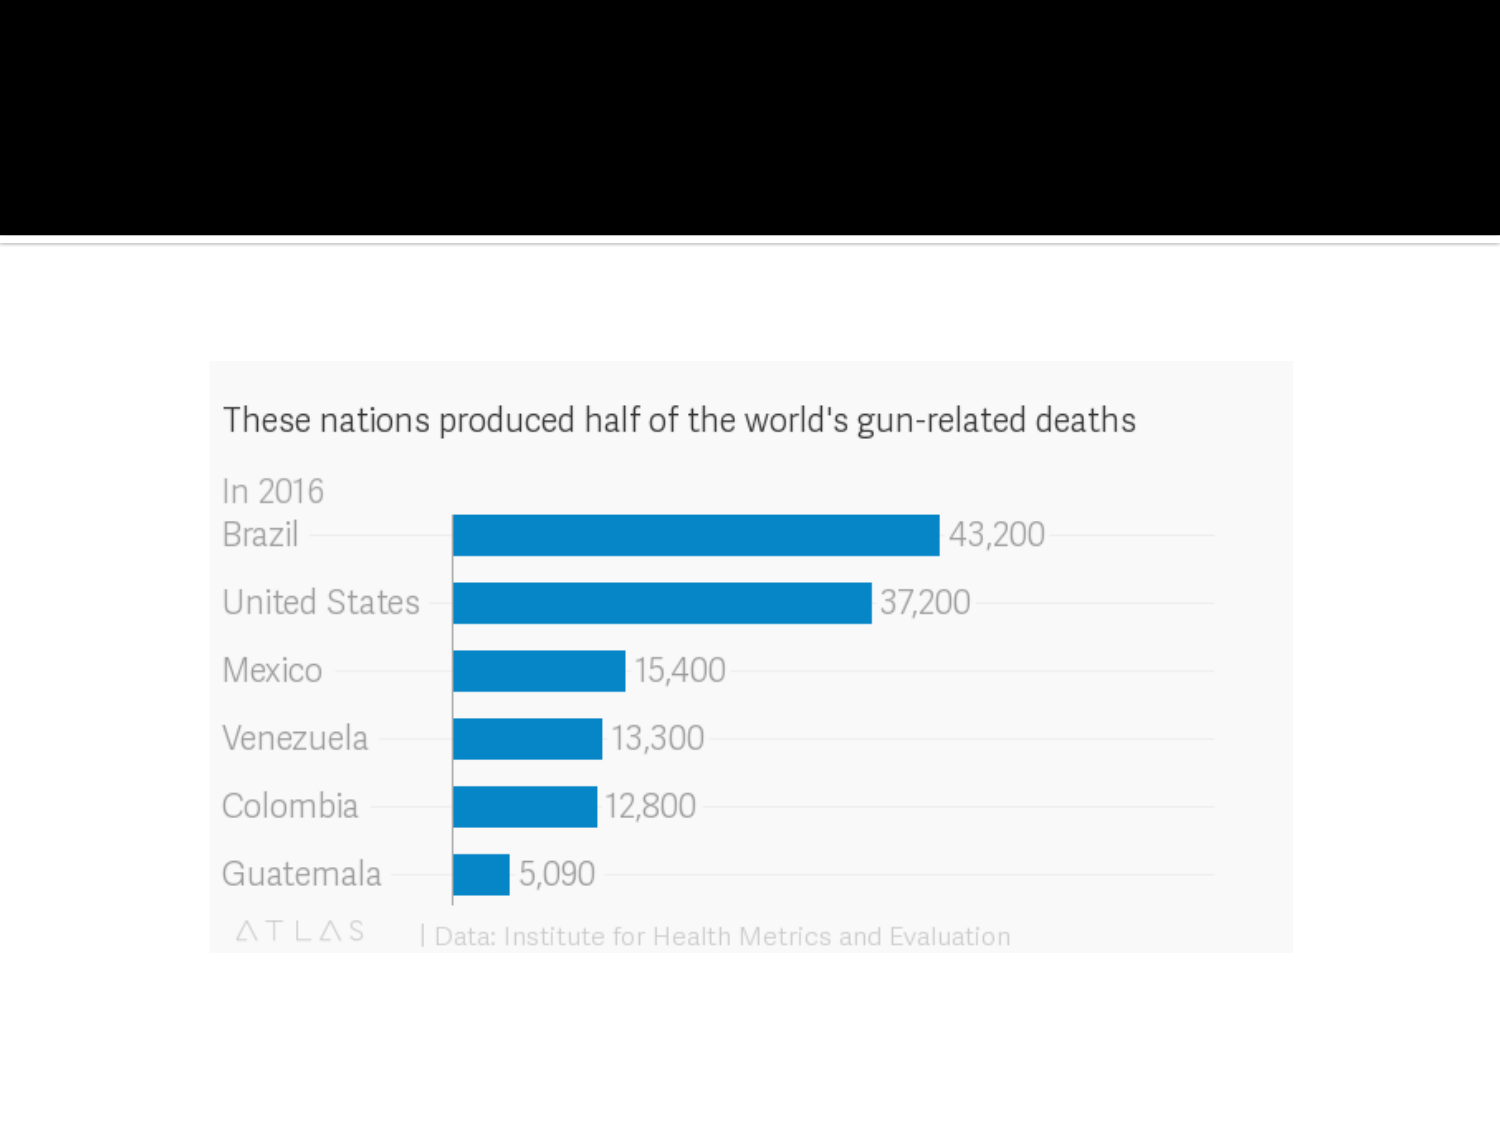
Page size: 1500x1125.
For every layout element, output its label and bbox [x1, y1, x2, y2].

picture [209, 361, 1294, 953]
